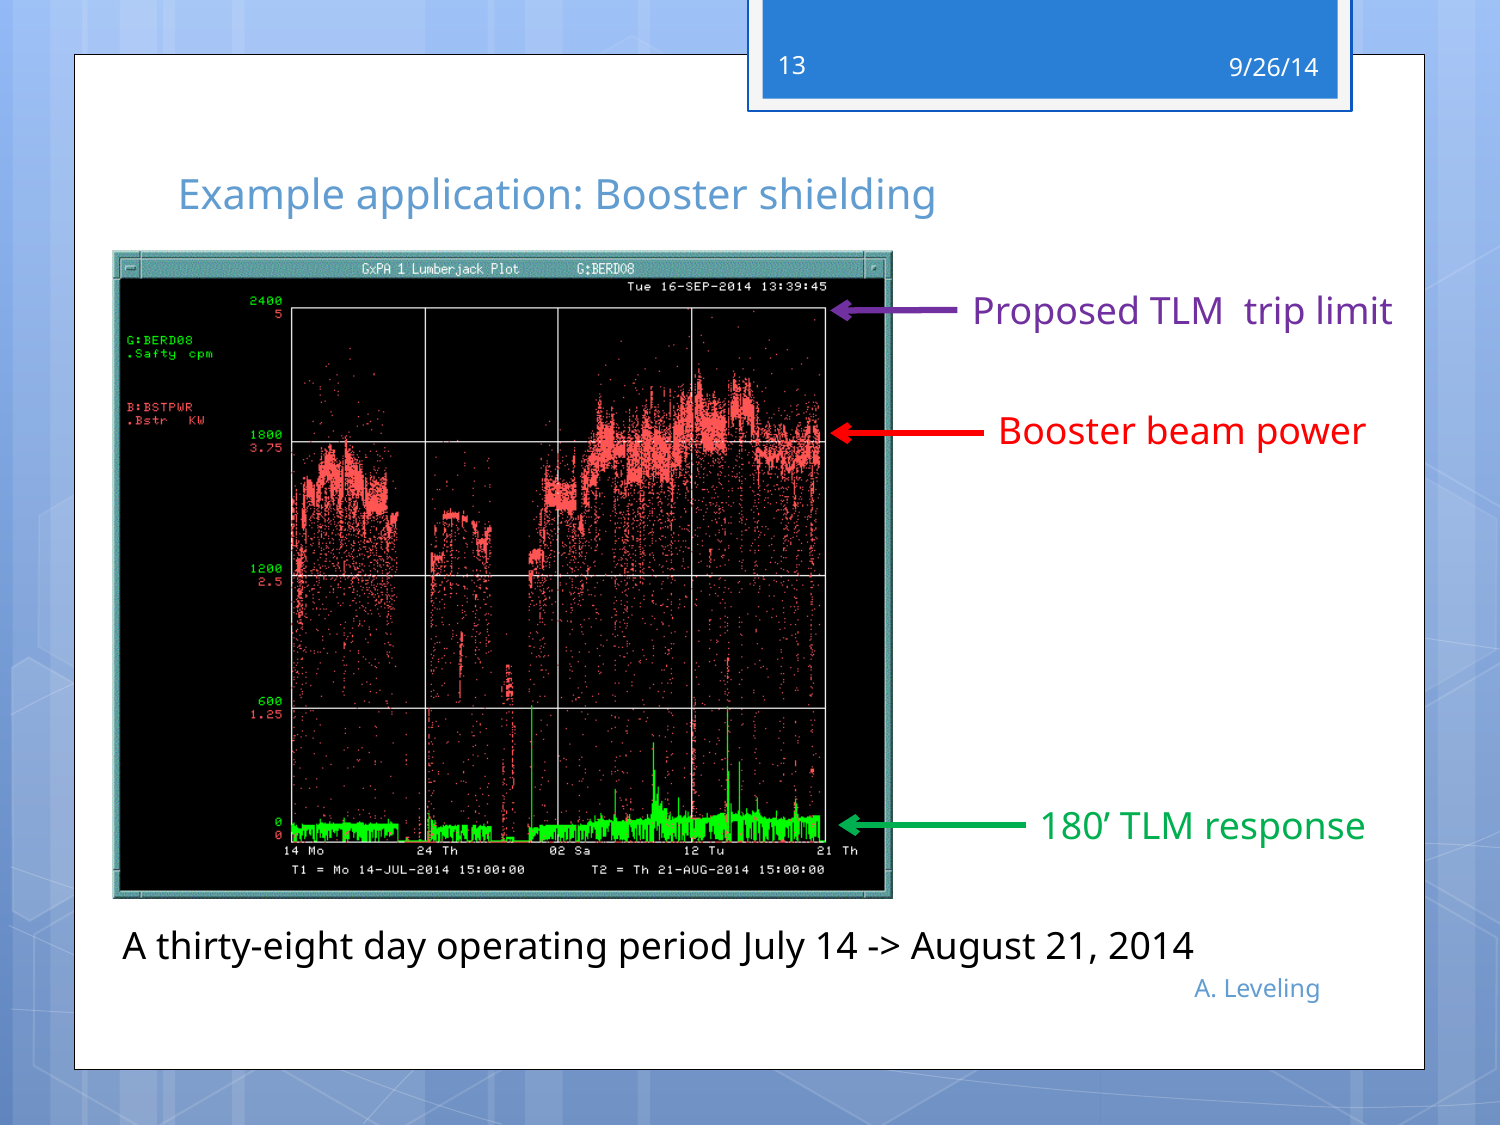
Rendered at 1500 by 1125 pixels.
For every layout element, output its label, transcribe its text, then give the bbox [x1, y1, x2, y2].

text_box Booster beam power [983, 399, 1383, 460]
footer A. Leveling [761, 960, 1336, 1020]
text_box Proposed TLM trip limit [957, 280, 1409, 340]
text_box 180’ TLM response [1024, 794, 1382, 855]
text_box Example application: Booster shielding [162, 37, 1375, 225]
text_box A thirty-eight day operating period July 14 -> August 21, 2014 [107, 914, 1211, 975]
picture [112, 250, 894, 899]
